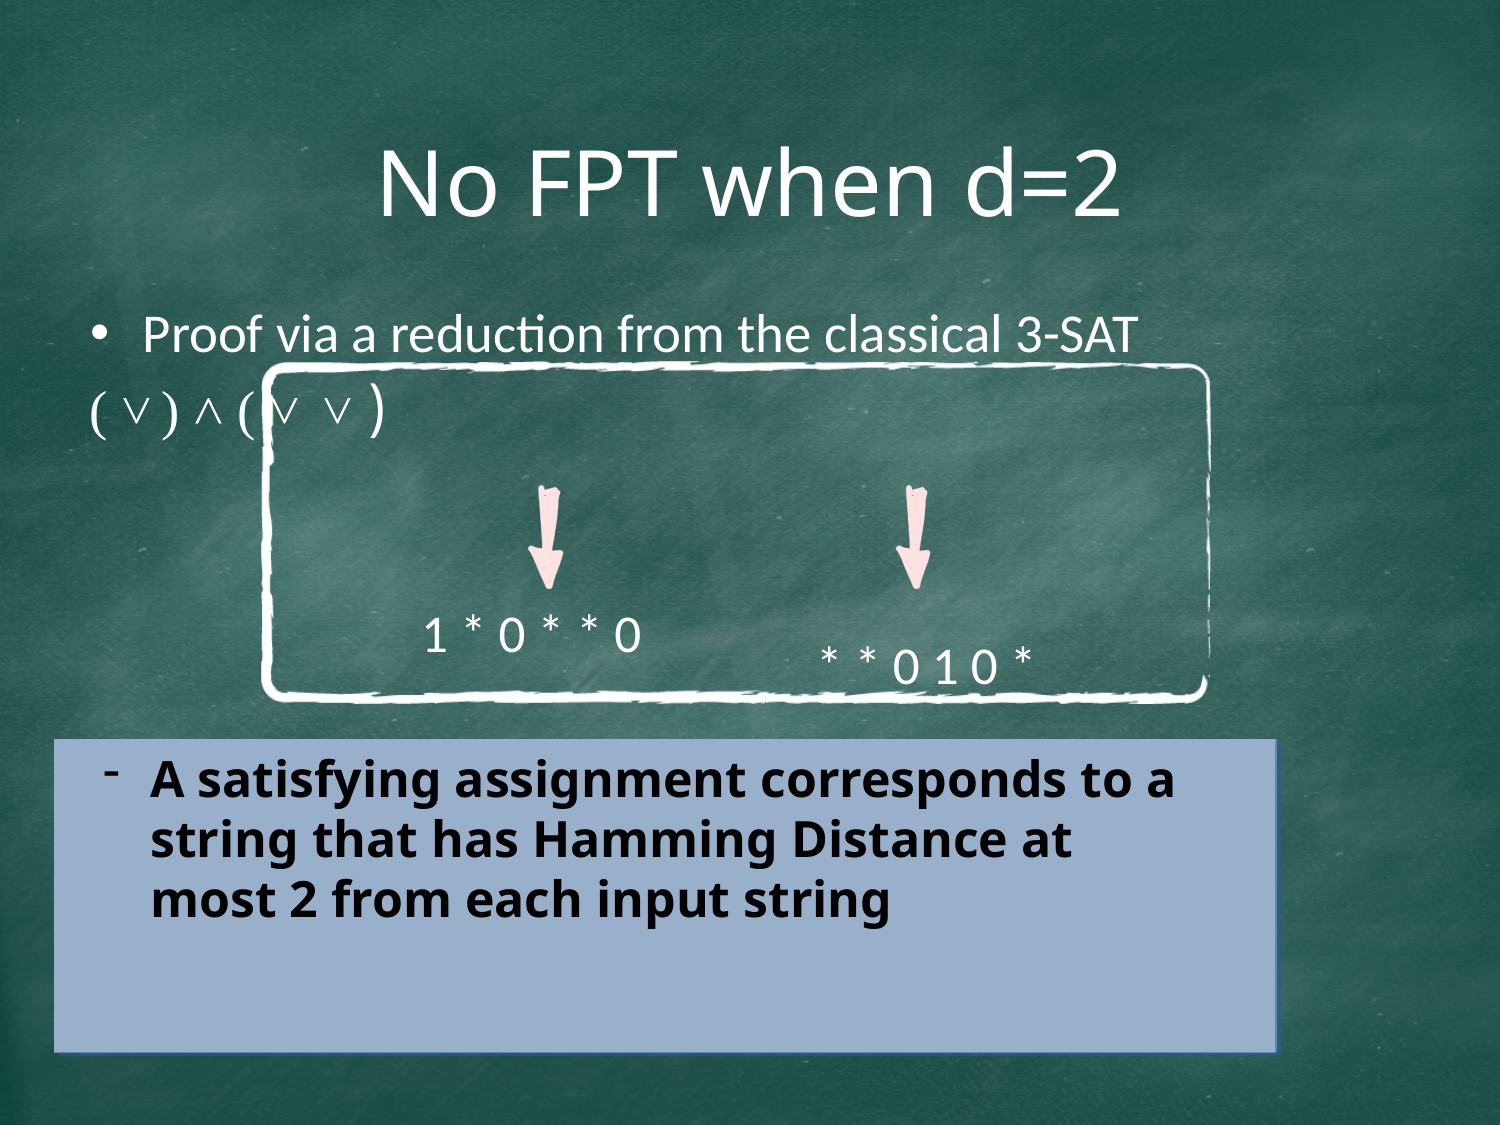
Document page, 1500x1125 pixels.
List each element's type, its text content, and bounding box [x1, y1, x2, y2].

title No FPT when d=2 [75, 45, 1425, 315]
picture [0, 0, 1500, 1125]
